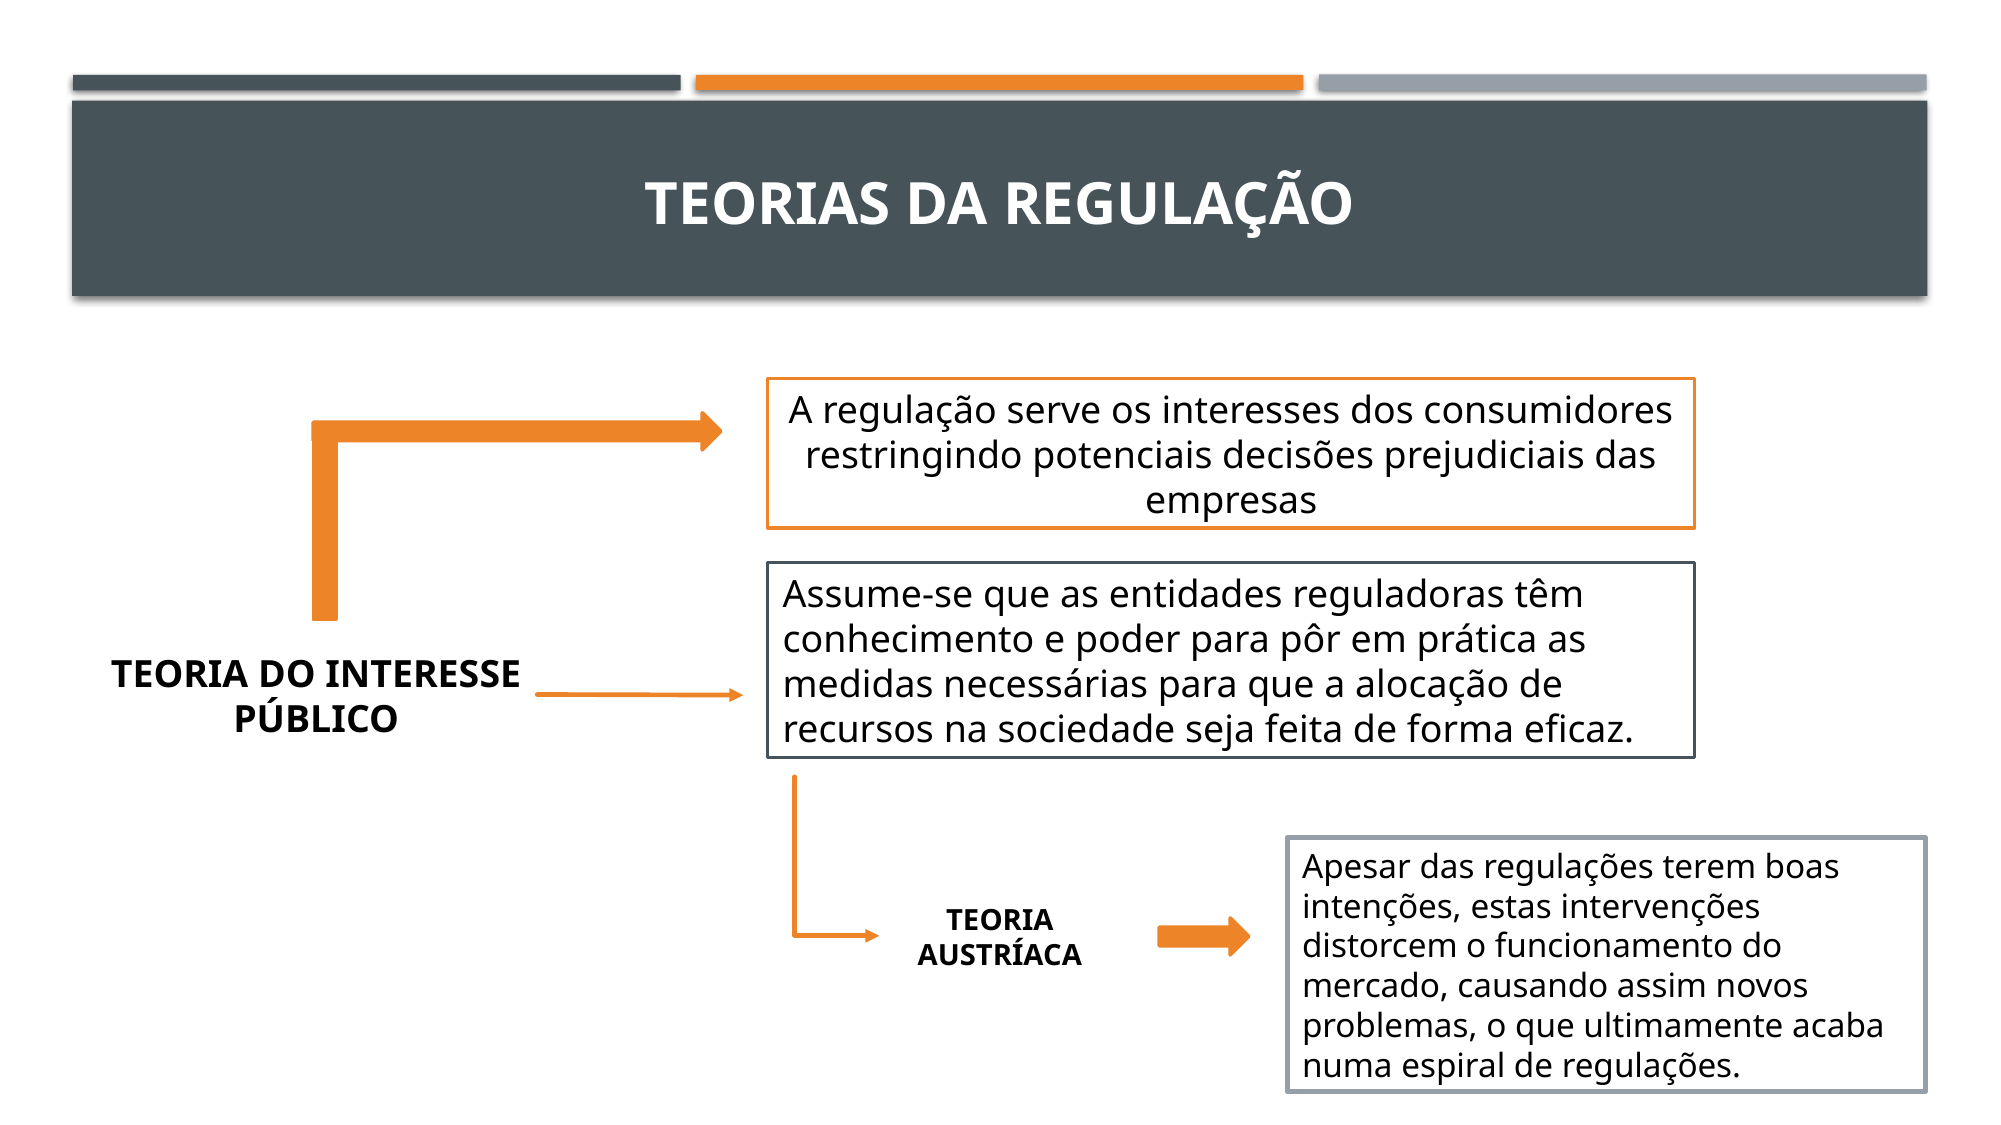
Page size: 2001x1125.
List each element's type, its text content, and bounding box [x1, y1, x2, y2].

title Teorias da regulação [95, 145, 1905, 244]
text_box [94, 377, 1926, 1056]
